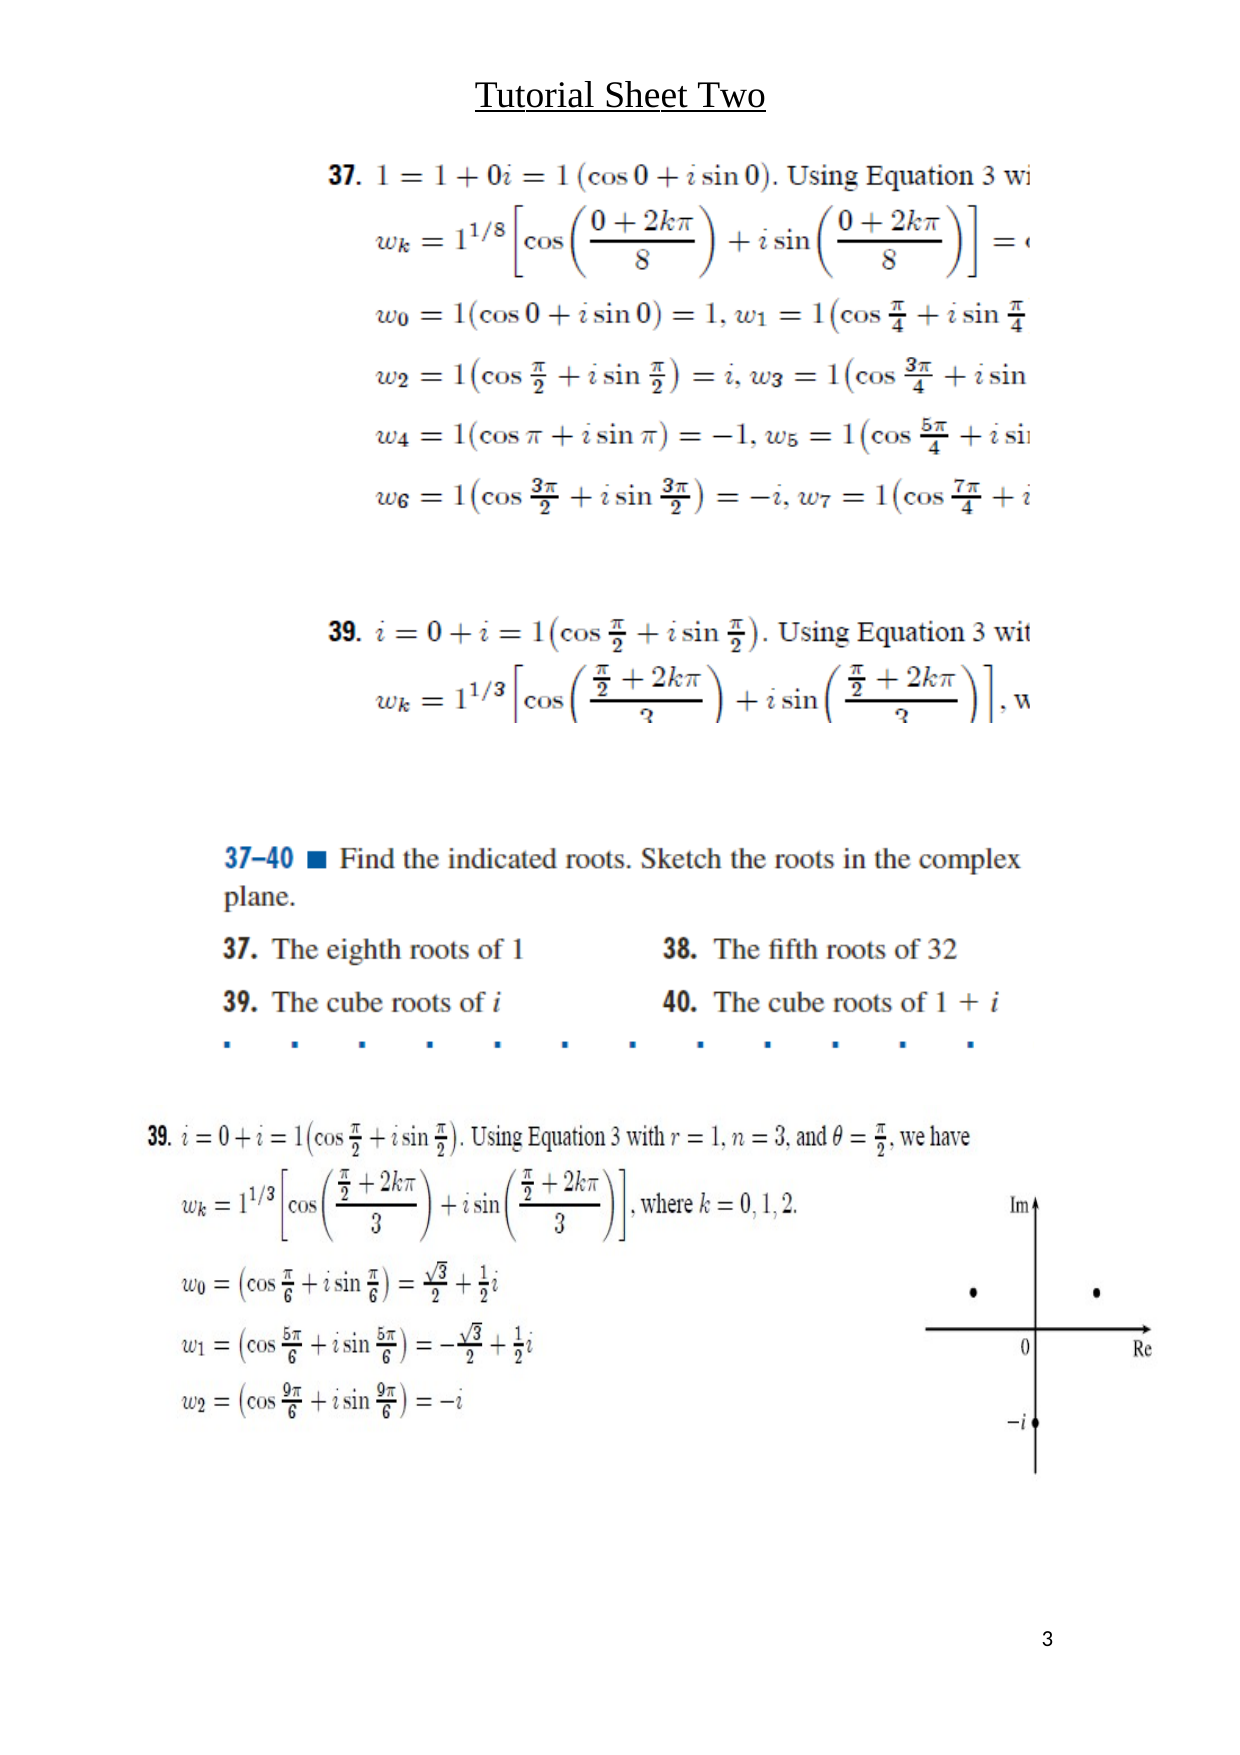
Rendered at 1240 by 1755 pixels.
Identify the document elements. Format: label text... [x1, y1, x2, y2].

text_box [206, 828, 1035, 1070]
text_box Tutorial Sheet Two [472, 70, 769, 118]
text_box [318, 149, 1030, 723]
text_box [131, 1105, 1162, 1486]
slide_number 1 [1037, 1623, 1058, 1654]
